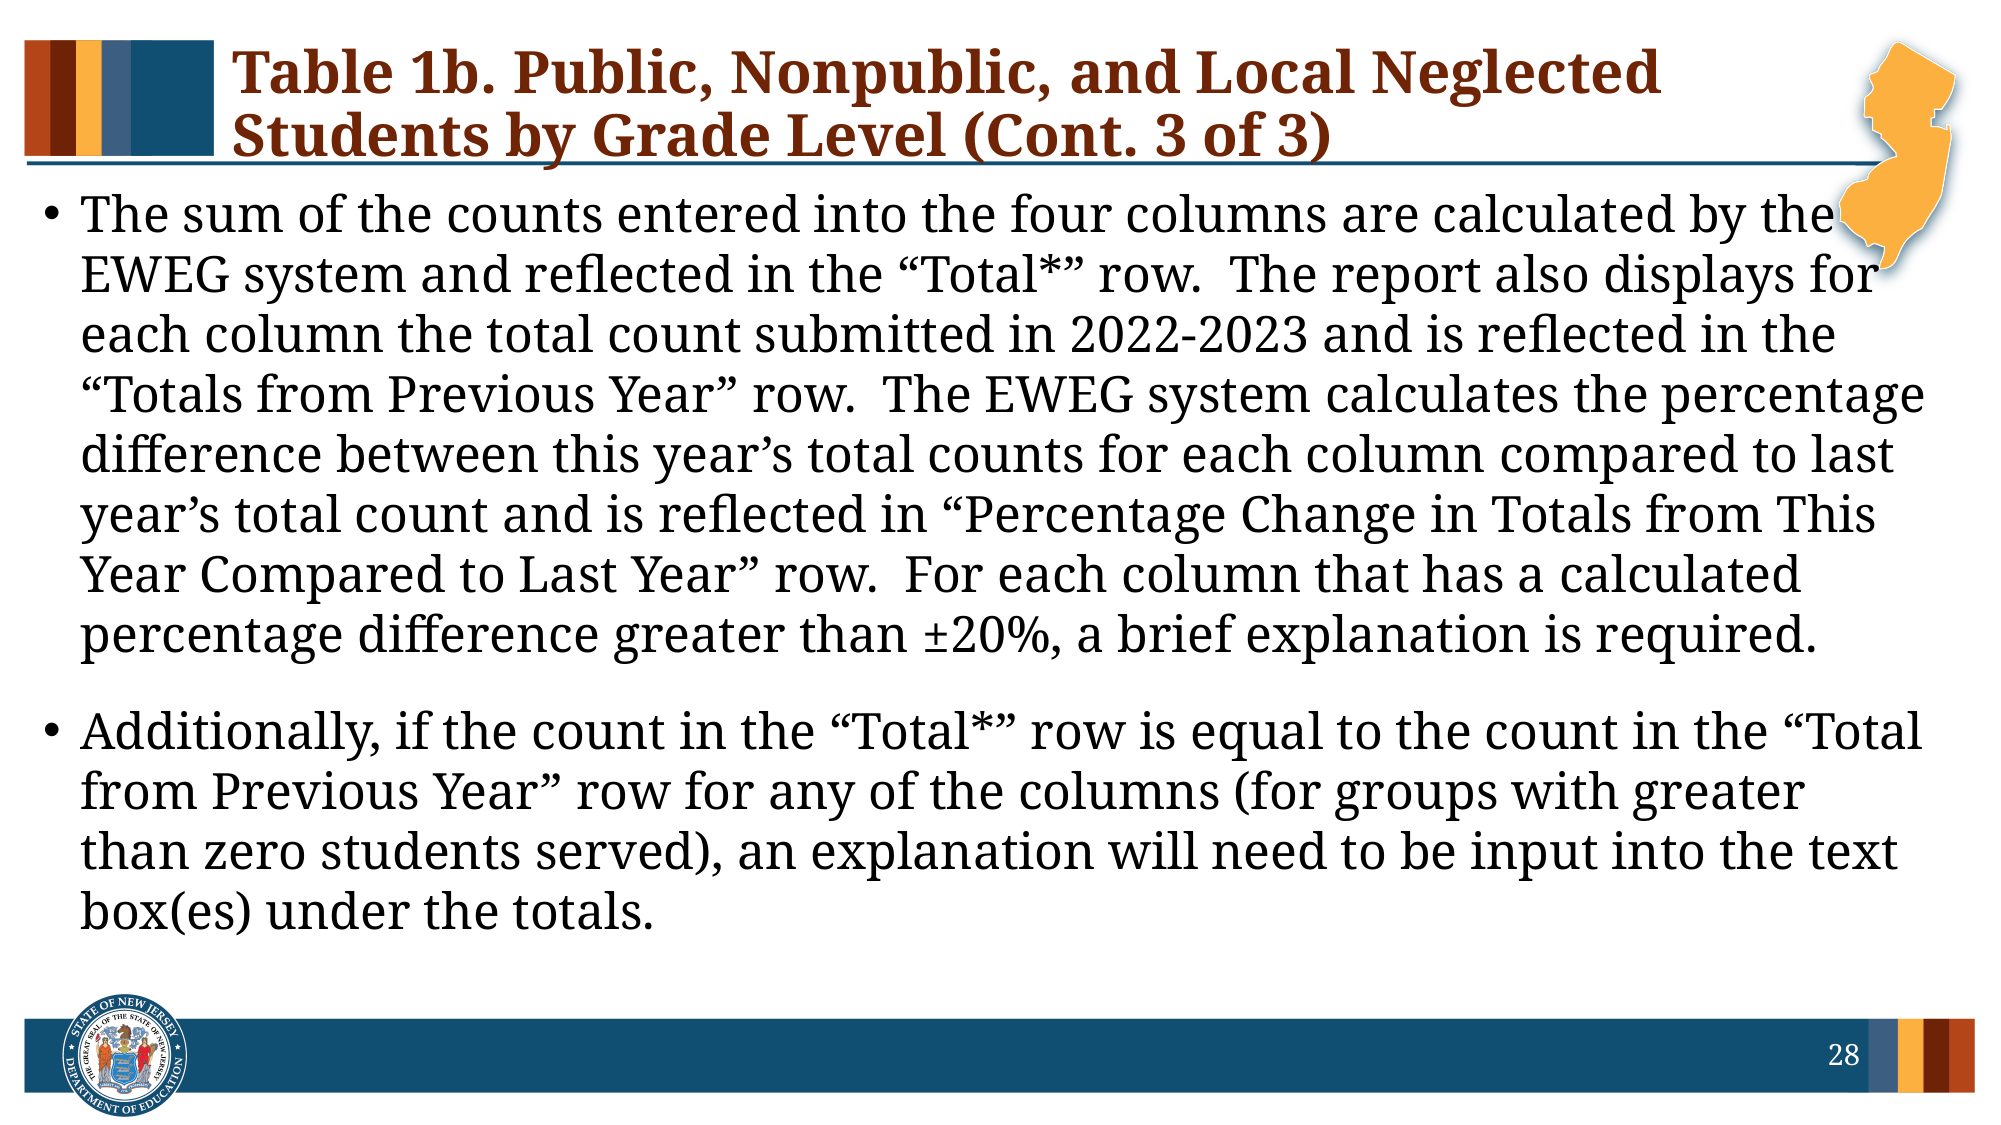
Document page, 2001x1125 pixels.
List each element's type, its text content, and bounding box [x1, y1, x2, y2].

picture [1863, 26, 1976, 295]
picture [24, 992, 1975, 1119]
title Table 1b. Public, Nonpublic, and Local Neglected Students by Grade Level (Cont. 3 of 3) [217, 26, 1863, 174]
picture [24, 26, 217, 295]
list The sum of the counts entered into the four columns are calculated by the EWEG system and reflected in the “Total*” row. The report also displays for each column the total count submitted in 2022-2023 and is reflected in the “Totals from Previous Year” row. The EWEG system calculates the percentage difference between this year’s total counts for each column compared to last year’s total count and is reflected in “Percentage Change in Totals from This Year Compared to Last Year” row. For each column that has a calculated percentage difference greater than ±20%, a brief explanation is required. Additionally, if the count in the “Total*” row is equal to the count in the “Total from Previous Year” row for any of the columns (for groups with greater than zero students served), an explanation will need to be input into the text box(es) under the totals. [28, 174, 1972, 951]
slide_number 28 [1425, 1026, 1876, 1087]
